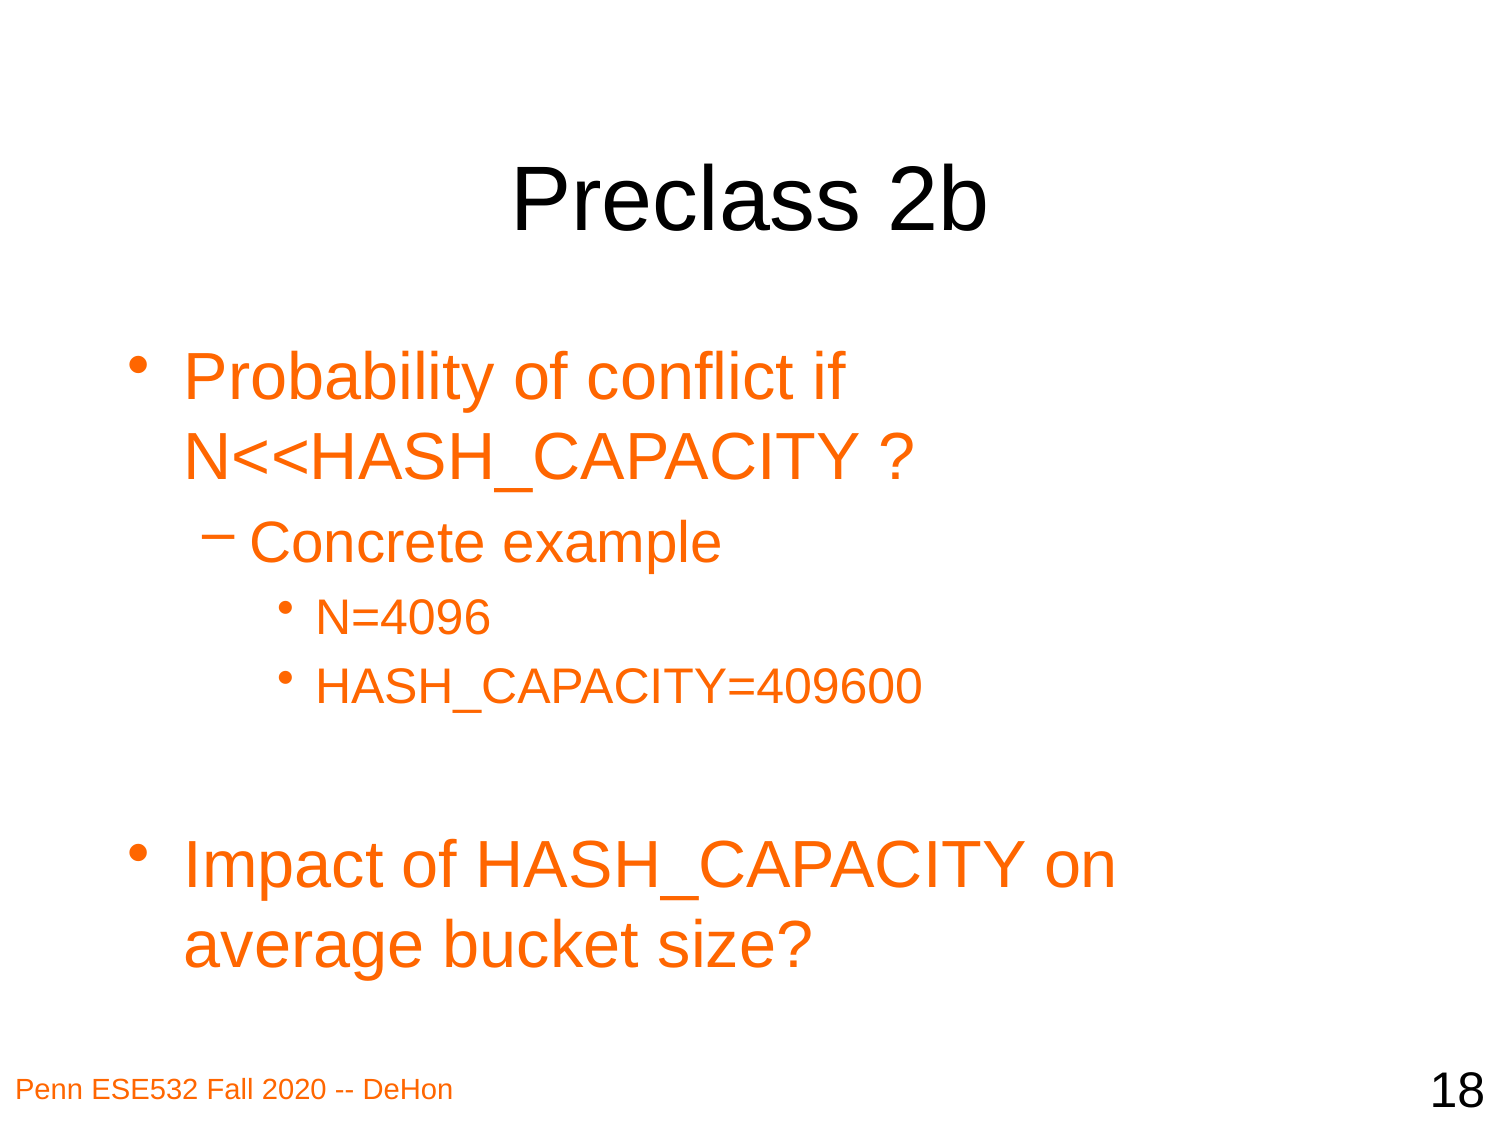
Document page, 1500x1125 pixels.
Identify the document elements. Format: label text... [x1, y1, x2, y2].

title Preclass 2b [112, 99, 1388, 288]
list Probability of conflict if N<<HASH_CAPACITY ? Concrete example N=4096 HASH_CAPACITY=409600 Impact of HASH_CAPACITY on average bucket size? [112, 324, 1388, 1001]
slide_number 18 [1187, 1049, 1500, 1125]
slide_number Penn ESE532 Fall 2020 -- DeHon [0, 1062, 576, 1125]
